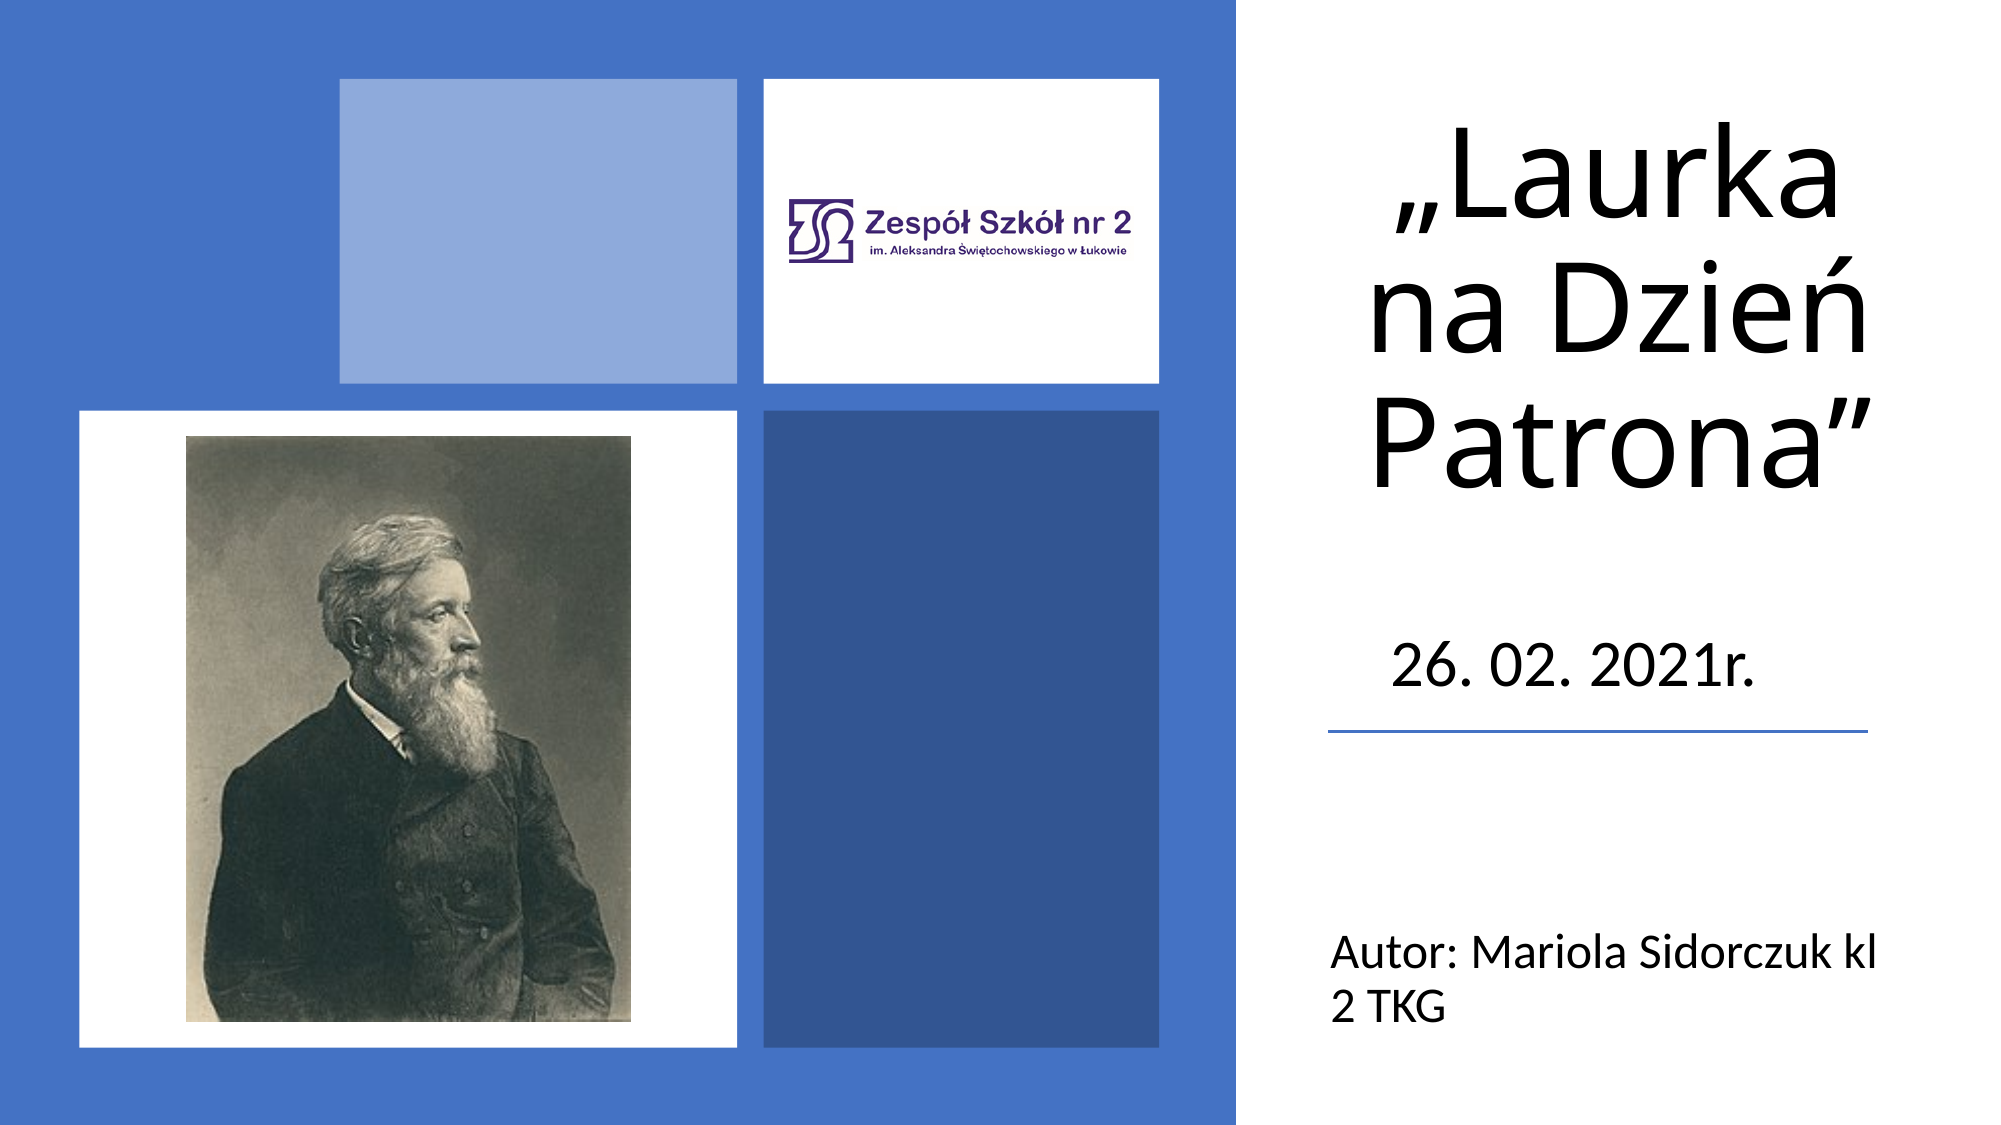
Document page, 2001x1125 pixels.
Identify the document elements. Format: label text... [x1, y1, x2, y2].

text_box [762, 410, 1160, 1049]
text_box [762, 78, 1160, 385]
title „Laurka na Dzień Patrona” [1315, 78, 1923, 523]
text_box [339, 78, 738, 385]
picture [789, 199, 1134, 263]
subtitle Autor: Mariola Sidorczuk kl 2 TKG [1315, 917, 1923, 1050]
text_box [78, 410, 738, 1049]
text_box 26. 02. 2021r. [1368, 612, 1794, 708]
text_box [0, 0, 1237, 1125]
picture [186, 436, 631, 1022]
